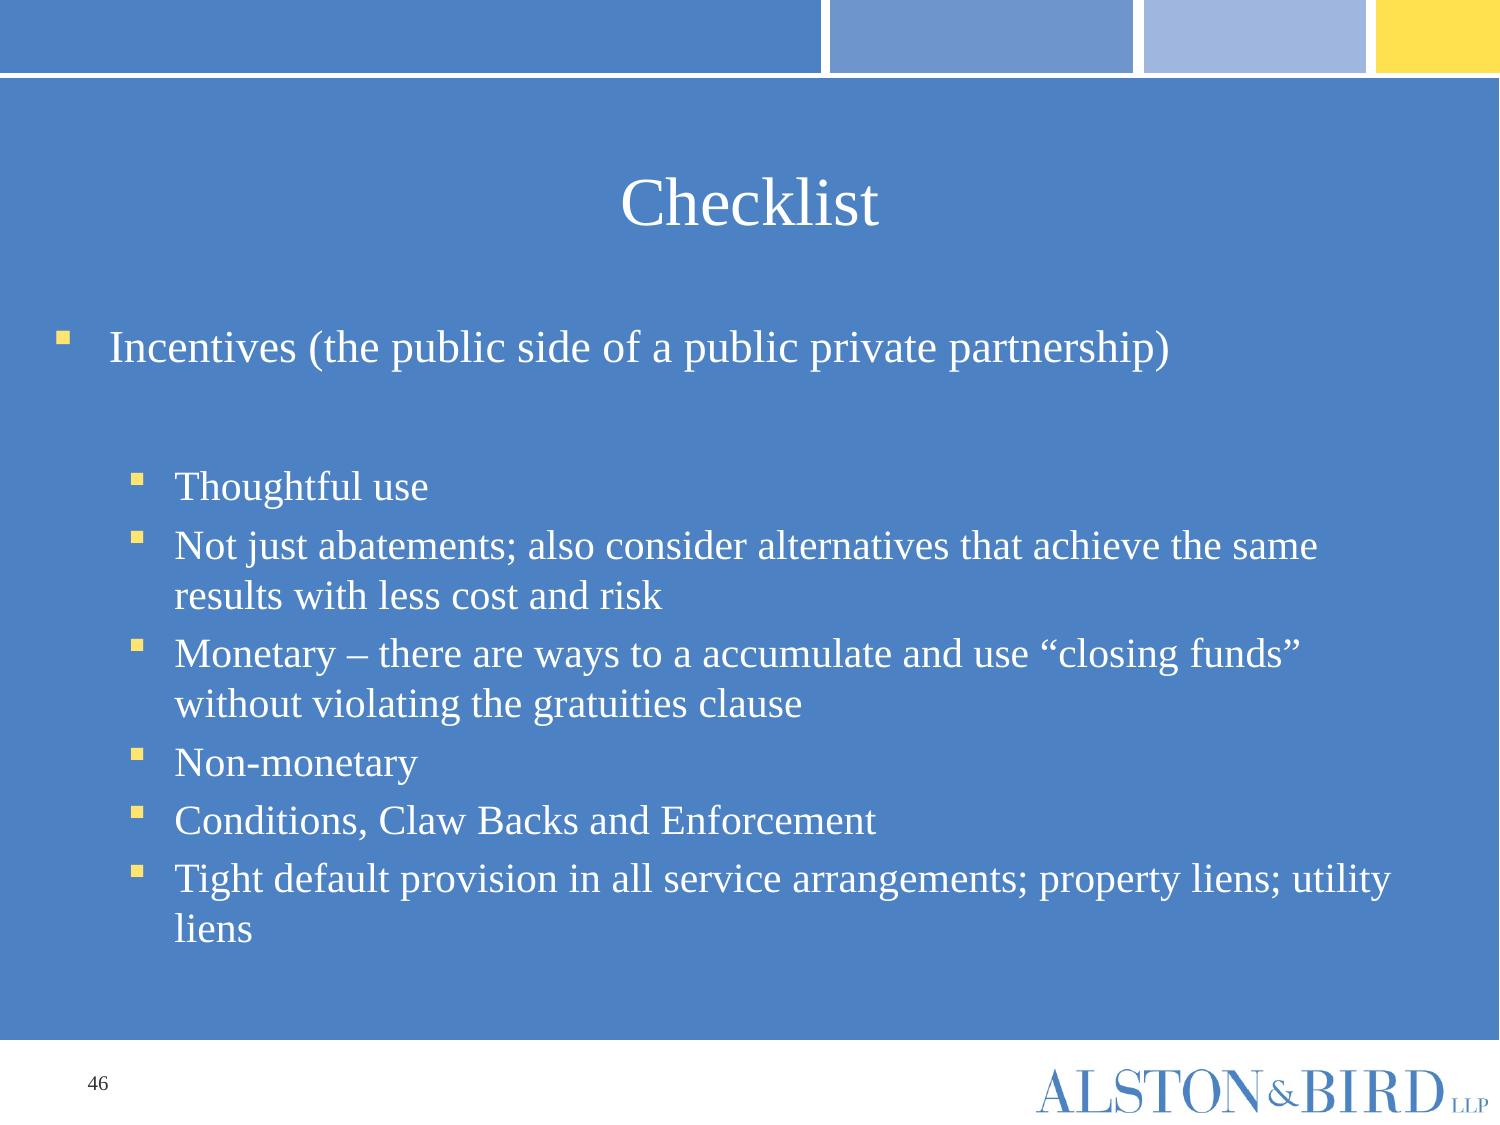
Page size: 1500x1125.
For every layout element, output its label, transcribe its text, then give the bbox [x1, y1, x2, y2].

picture [1036, 1069, 1488, 1113]
list Incentives (the public side of a public private partnership) Thoughtful use Not just abatements; also consider alternatives that achieve the same results with less cost and risk Monetary – there are ways to a accumulate and use “closing funds” without violating the gratuities clause Non-monetary Conditions, Claw Backs and Enforcement Tight default provision in all service arrangements; property liens; utility liens [37, 308, 1450, 923]
title Checklist [37, 121, 1463, 275]
